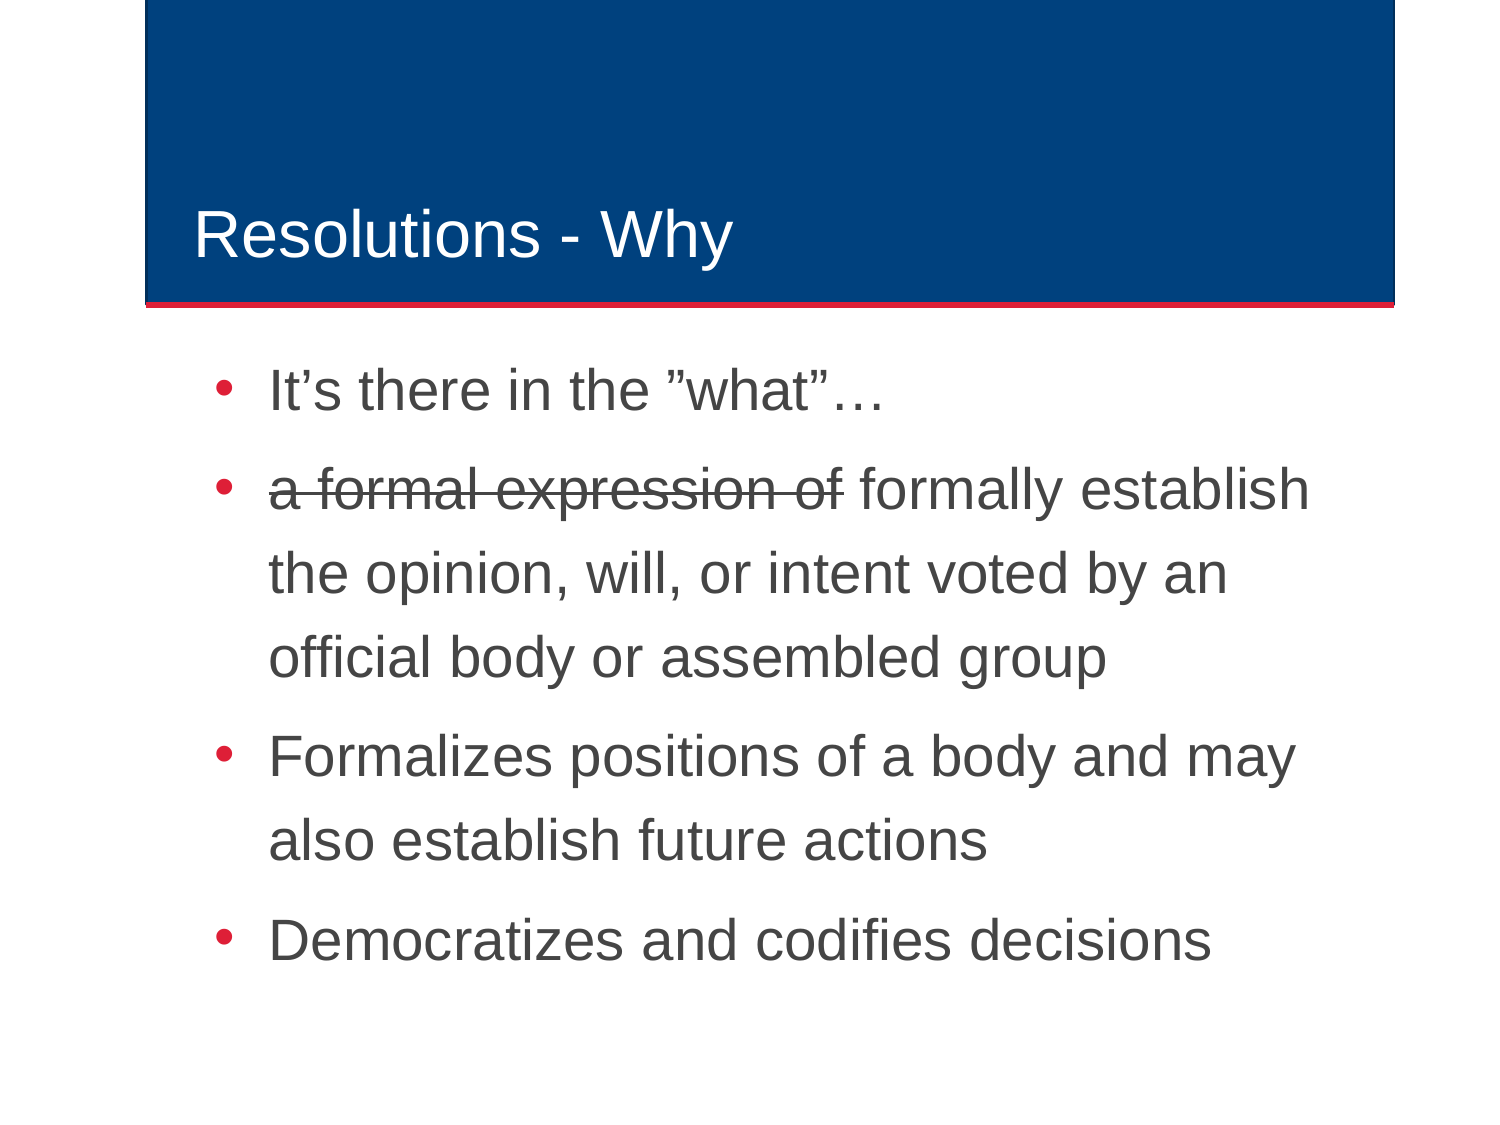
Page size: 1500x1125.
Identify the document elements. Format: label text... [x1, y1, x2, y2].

title Resolutions - Why [178, 132, 1361, 280]
list It’s there in the ”what”… a formal expression of formally establish the opinion, will, or intent voted by an official body or assembled group Formalizes positions of a body and may also establish future actions Democratizes and codifies decisions [178, 330, 1361, 994]
